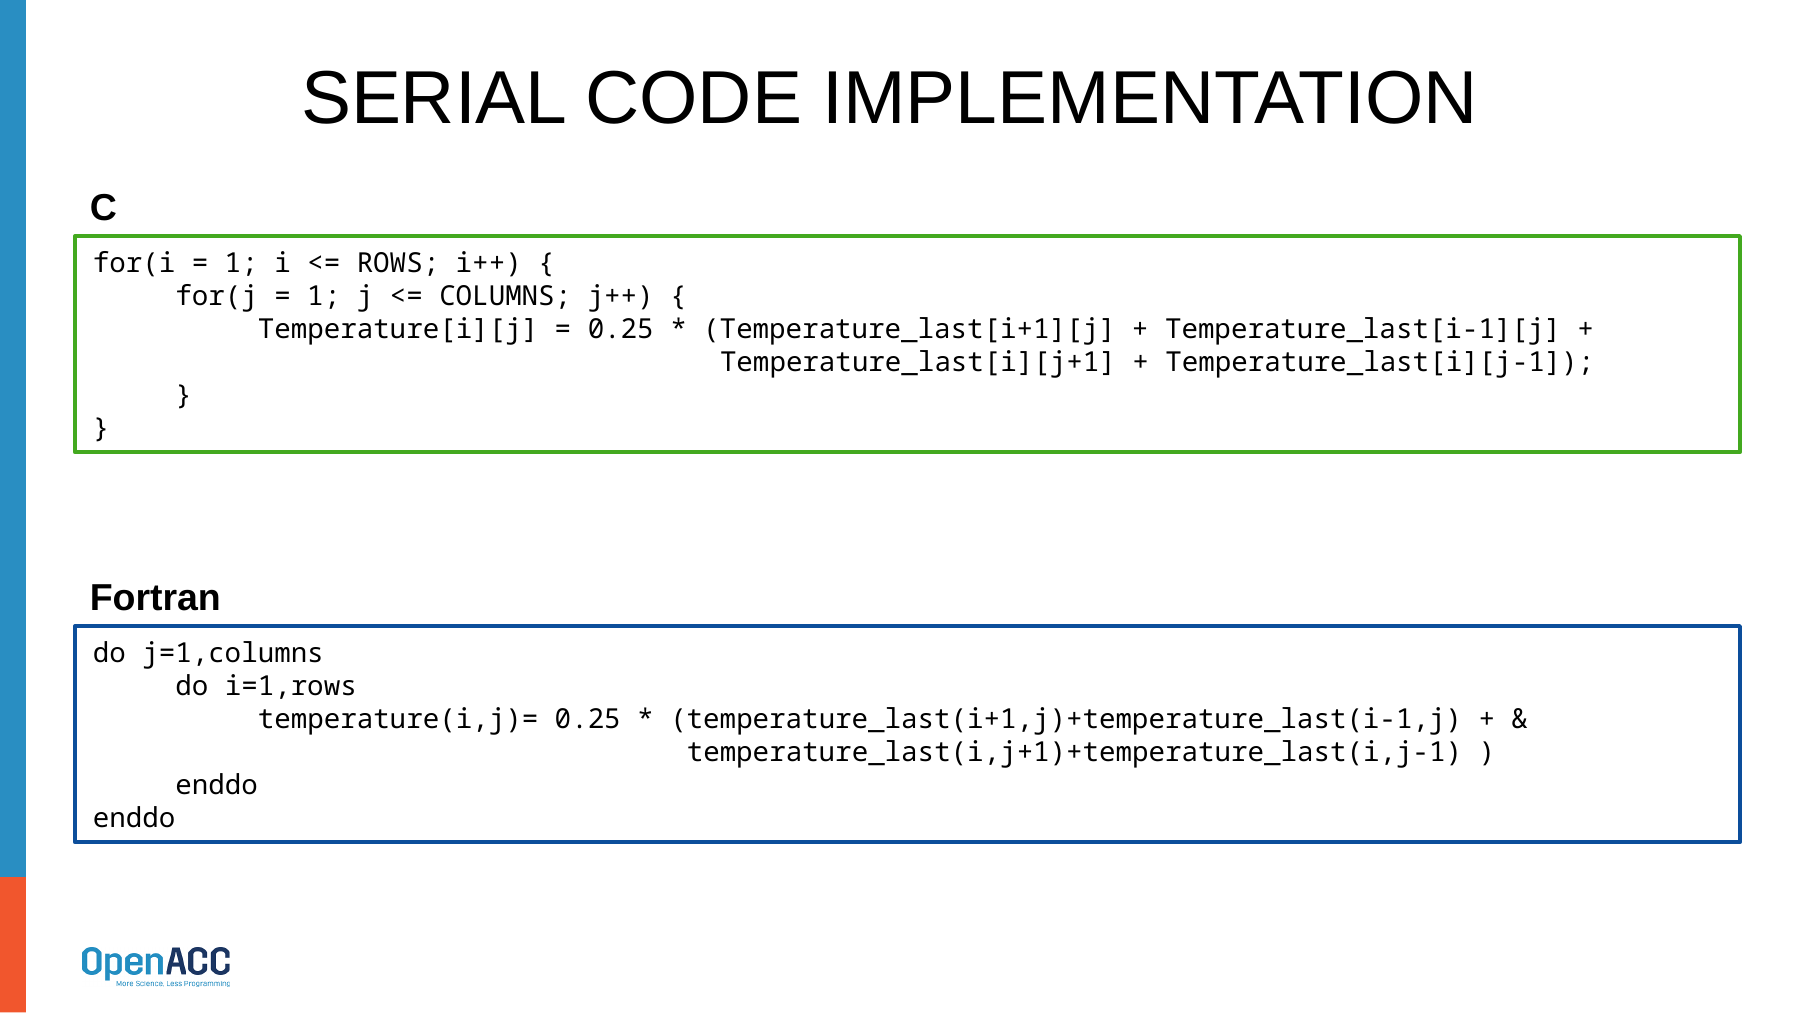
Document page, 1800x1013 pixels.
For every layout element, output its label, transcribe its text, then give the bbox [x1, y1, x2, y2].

title Serial Code Implementation [134, 41, 1646, 148]
picture [82, 947, 230, 987]
text_box for(i = 1; i <= ROWS; i++) { for(j = 1; j <= COLUMNS; j++) { Temperature[i][j] = 0.25 * (Temperature_last[i+1][j] + Temperature_last[i-1][j] + Temperature_last[i][j+1] + Temperature_last[i][j-1]); } } [74, 236, 1740, 453]
text_box Fortran [73, 568, 341, 628]
text_box do j=1,columns do i=1,rows temperature(i,j)= 0.25 * (temperature_last(i+1,j)+temperature_last(i-1,j) + & temperature_last(i,j+1)+temperature_last(i,j-1) ) enddo enddo [74, 626, 1740, 843]
text_box C [73, 178, 341, 238]
